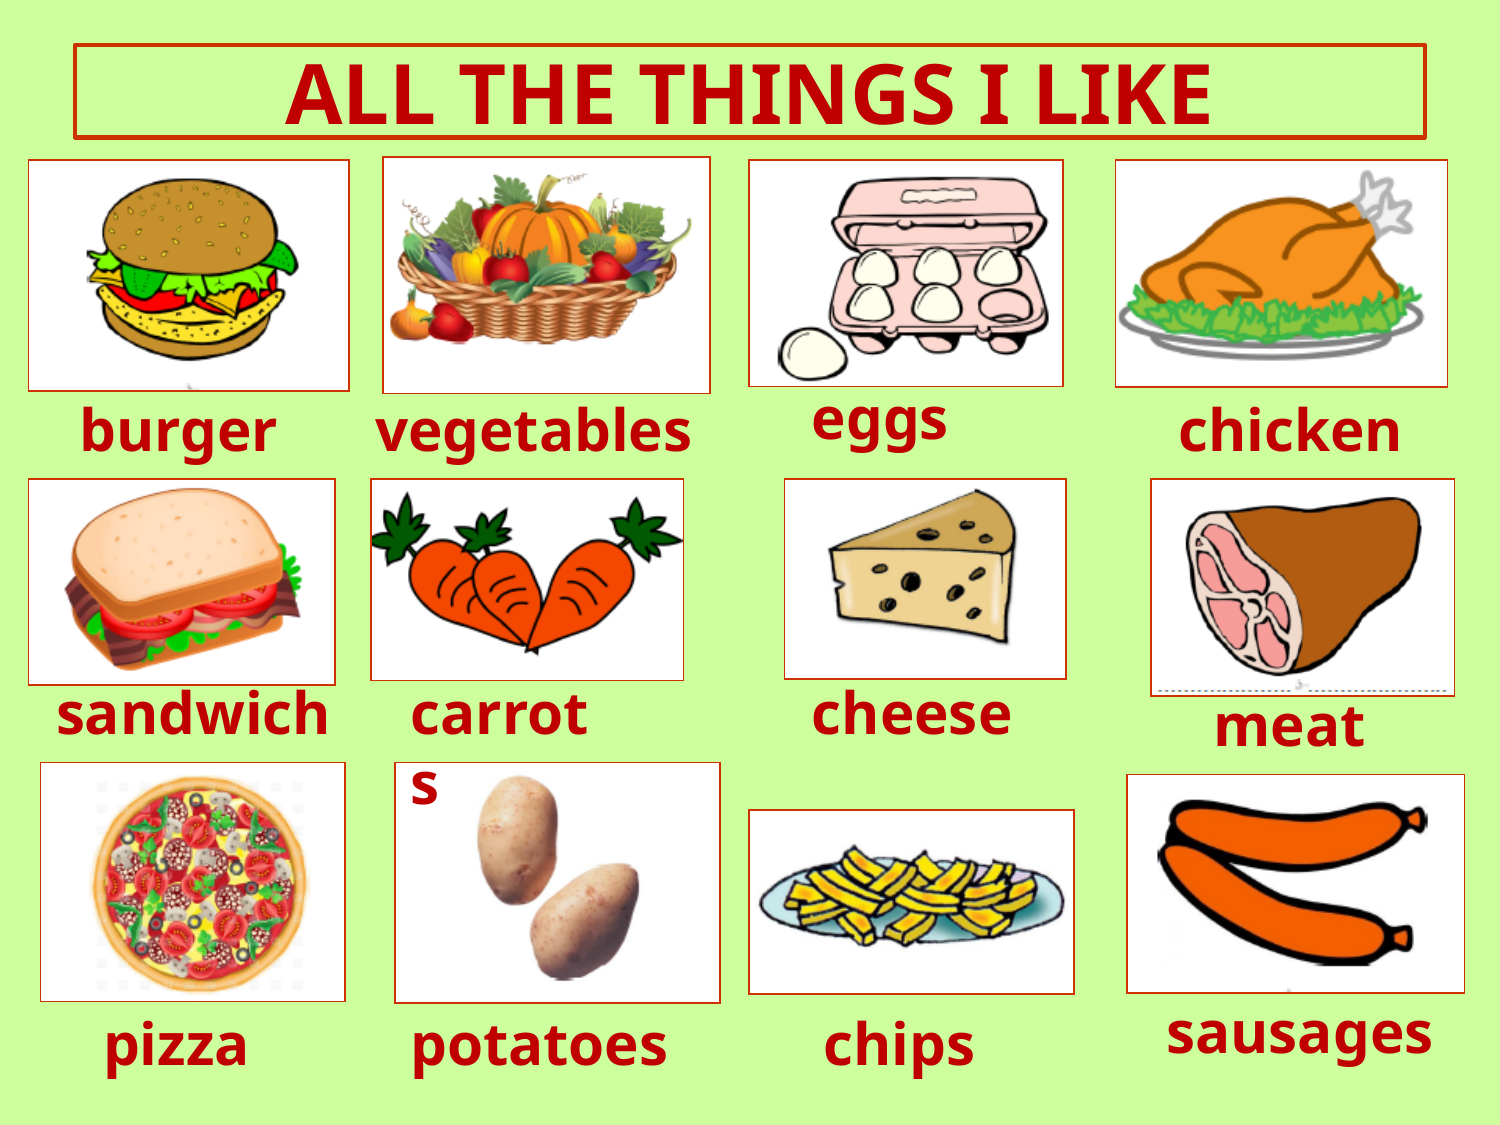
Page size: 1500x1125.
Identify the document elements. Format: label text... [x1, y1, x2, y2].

picture [749, 810, 1074, 994]
text_box chicken [1163, 396, 1436, 471]
text_box burger [64, 399, 325, 471]
picture [749, 160, 1063, 387]
text_box eggs [797, 395, 1057, 459]
picture [785, 479, 1066, 679]
text_box potatoes [395, 1009, 703, 1085]
picture [41, 762, 345, 1001]
picture [371, 479, 684, 681]
text_box sandwich [41, 668, 355, 754]
text_box meat [1198, 704, 1388, 766]
text_box chips [808, 1001, 1069, 1085]
picture [1127, 774, 1465, 993]
picture [1151, 479, 1454, 696]
picture [383, 157, 710, 394]
picture [395, 762, 720, 1003]
text_box carrots [395, 689, 620, 762]
text_box [0, 0, 430, 150]
text_box sausages [1151, 987, 1471, 1073]
title ALL THE THINGS I LIKE [430, 45, 1425, 138]
picture [29, 160, 349, 391]
text_box pizza [88, 1008, 313, 1085]
text_box vegetables [360, 385, 715, 471]
text_box cheese [797, 687, 1057, 754]
picture [29, 479, 335, 685]
picture [1115, 160, 1448, 387]
